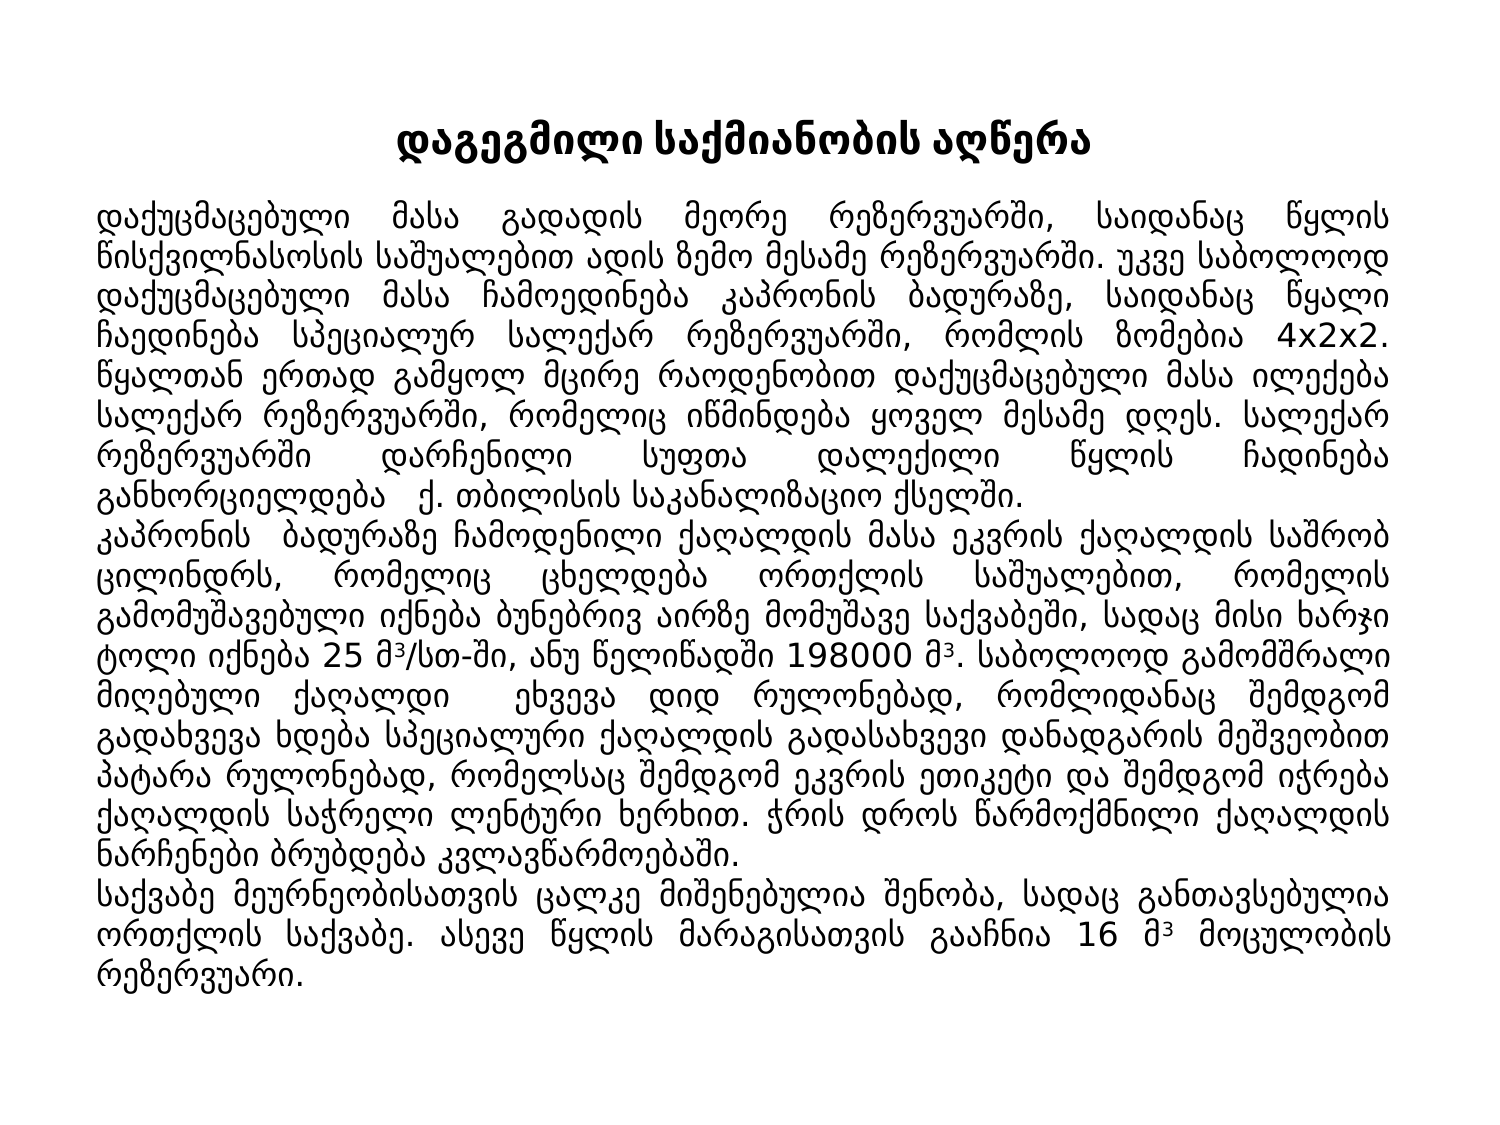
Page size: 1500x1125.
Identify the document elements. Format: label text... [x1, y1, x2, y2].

text_box დაგეგმილი საქმიანობის აღწერა [99, 99, 1388, 175]
text_box დაქუცმაცებული მასა გადადის მეორე რეზერვუარში, საიდანაც წყლის წისქვილნასოსის საშუალებით ადის ზემო მესამე რეზერვუარში. უკვე საბოლოოდ დაქუცმაცებული მასა ჩამოედინება კაპრონის ბადურაზე, საიდანაც წყალი ჩაედინება სპეციალურ სალექარ რეზერვუარში, რომლის ზომებია 4x2x2. წყალთან ერთად გამყოლ მცირე რაოდენობით დაქუცმაცებული მასა ილექება სალექარ რეზერვუარში, რომელიც იწმინდება ყოველ მესამე დღეს. სალექარ რეზერვუარში დარჩენილი სუფთა დალექილი წყლის ჩადინება განხორციელდება ქ. თბილისის საკანალიზაციო ქსელში. კაპრონის ბადურაზე ჩამოდენილი ქაღალდის მასა ეკვრის ქაღალდის საშრობ ცილინდრს, რომელიც ცხელდება ორთქლის საშუალებით, რომელის გამომუშავებული იქნება ბუნებრივ აირზე მომუშავე საქვაბეში, სადაც მისი ხარჯი ტოლი იქნება 25 მ3/სთ-ში, ანუ წელიწადში 198000 მ3. საბოლოოდ გამომშრალი მიღებული ქაღალდი ეხვევა დიდ რულონებად, რომლიდანაც შემდგომ გადახვევა ხდება სპეციალური ქაღალდის გადასახვევი დანადგარის მეშვეობით პატარა რულონებად, რომელსაც შემდგომ ეკვრის ეთიკეტი და შემდგომ იჭრება ქაღალდის საჭრელი ლენტური ხერხით. ჭრის დროს წარმოქმნილი ქაღალდის ნარჩენები ბრუბდება კვლავწარმოებაში. საქვაბე მეურნეობისათვის ცალკე მიშენებულია შენობა, სადაც განთავსებულია ორთქლის საქვაბე. ასევე წყლის მარაგისათვის გააჩნია 16 მ3 მოცულობის რეზერვუარი. [81, 187, 1407, 1001]
